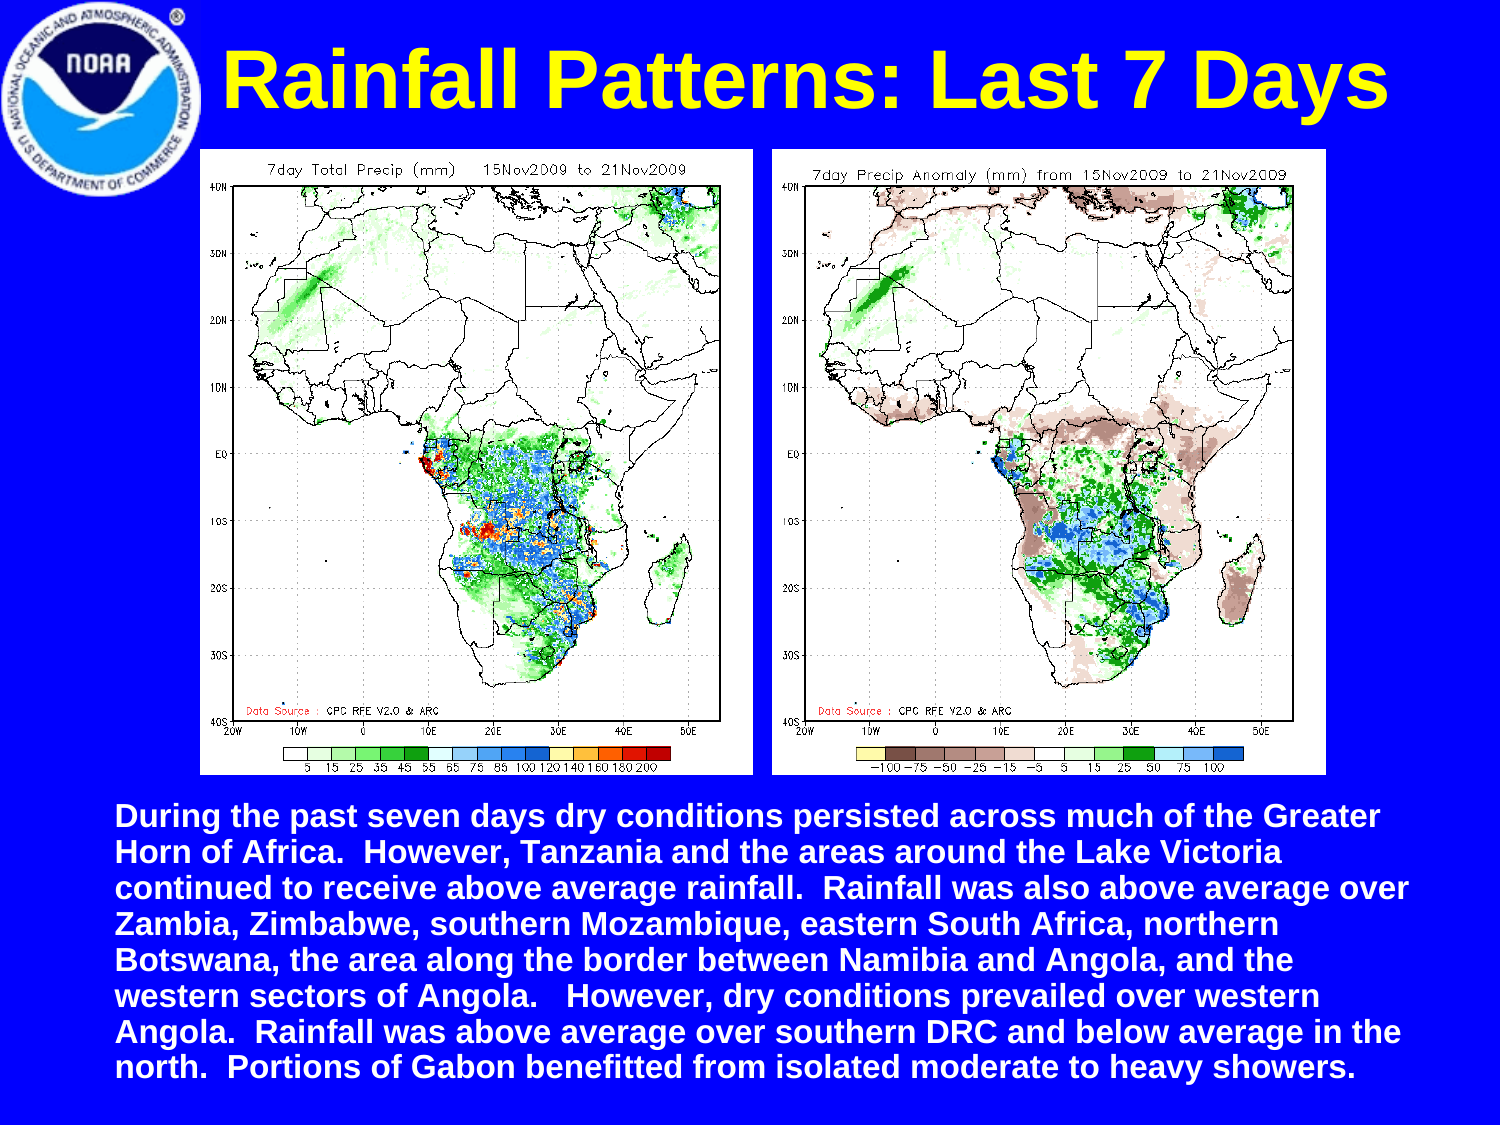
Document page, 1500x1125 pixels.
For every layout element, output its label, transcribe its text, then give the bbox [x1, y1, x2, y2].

text_box During the past seven days dry conditions persisted across much of the Greater Horn of Africa. However, Tanzania and the areas around the Lake Victoria continued to receive above average rainfall. Rainfall was also above average over Zambia, Zimbabwe, southern Mozambique, eastern South Africa, northern Botswana, the area along the border between Namibia and Angola, and the western sectors of Angola. However, dry conditions prevailed over western Angola. Rainfall was above average over southern DRC and below average in the north. Portions of Gabon benefitted from isolated moderate to heavy showers. [99, 791, 1438, 1094]
picture [772, 149, 1325, 775]
title Rainfall Patterns: Last 7 Days [174, 0, 1438, 150]
picture [0, 0, 753, 775]
